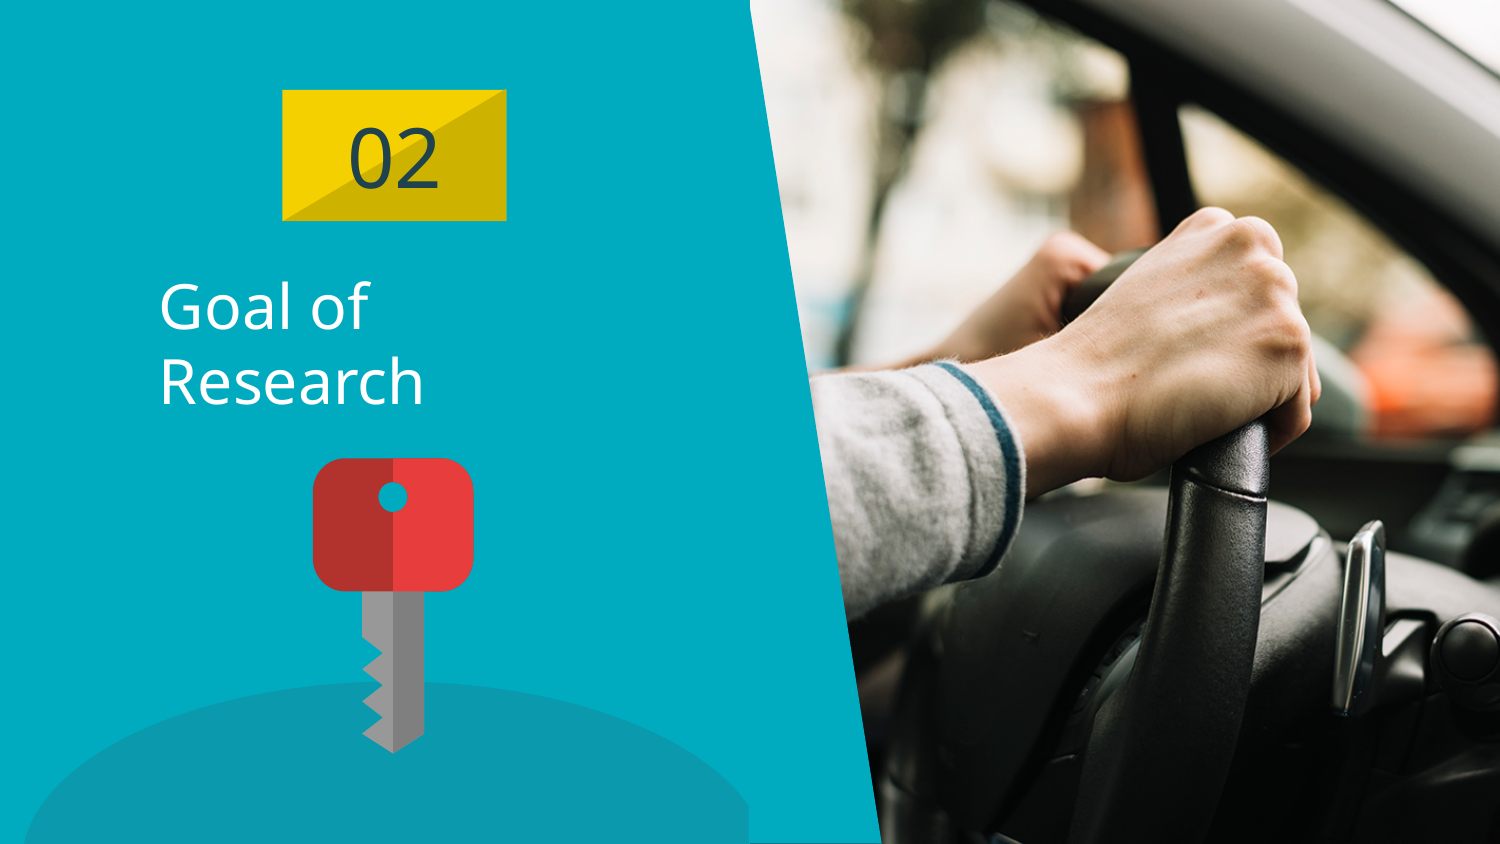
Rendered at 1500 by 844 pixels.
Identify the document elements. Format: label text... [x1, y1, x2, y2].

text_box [282, 88, 507, 222]
subtitle Goal of Research [143, 251, 643, 427]
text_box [312, 458, 474, 754]
picture [749, 0, 1500, 844]
